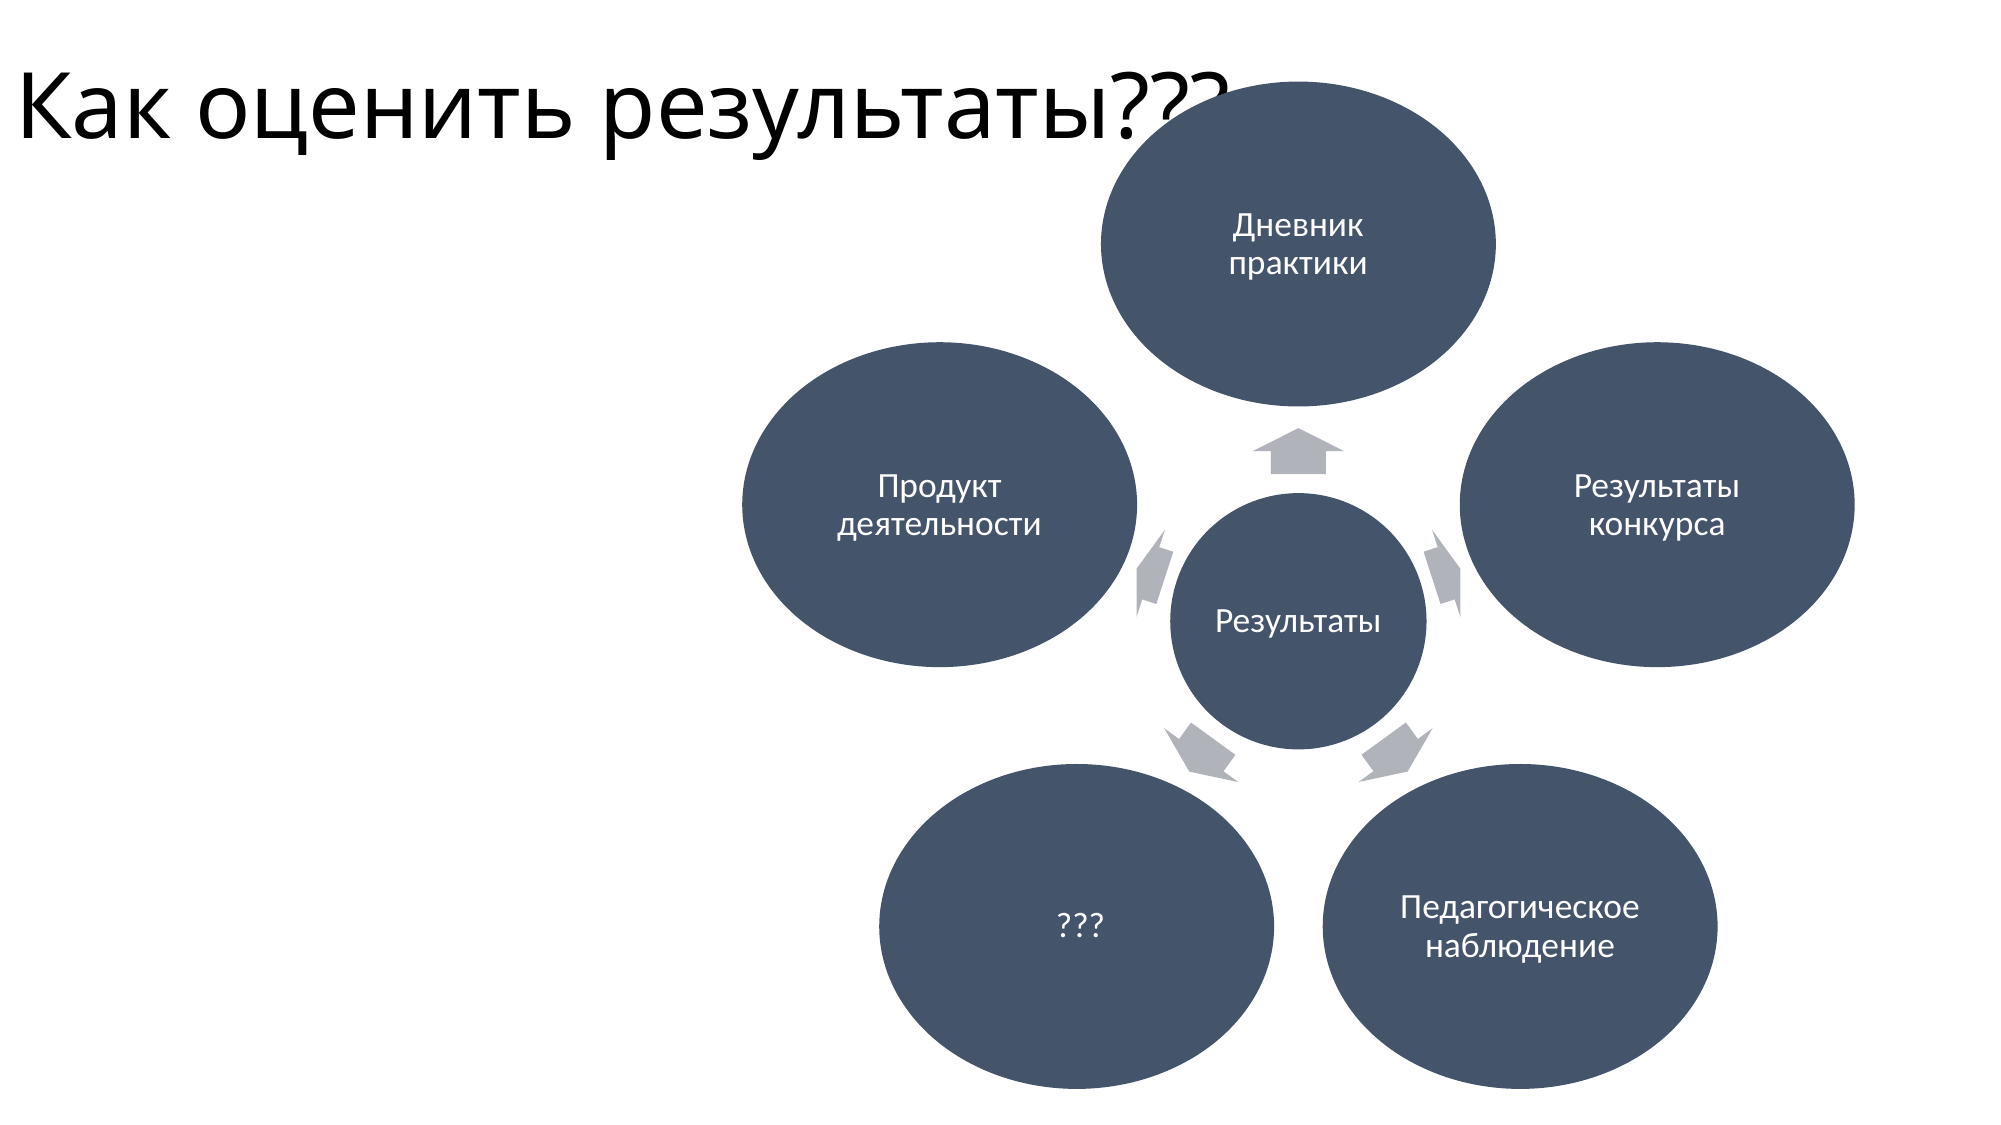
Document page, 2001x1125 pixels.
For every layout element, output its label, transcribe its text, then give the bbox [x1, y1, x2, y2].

title Как оценить результаты??? [0, 0, 1725, 218]
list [557, 108, 2000, 1062]
